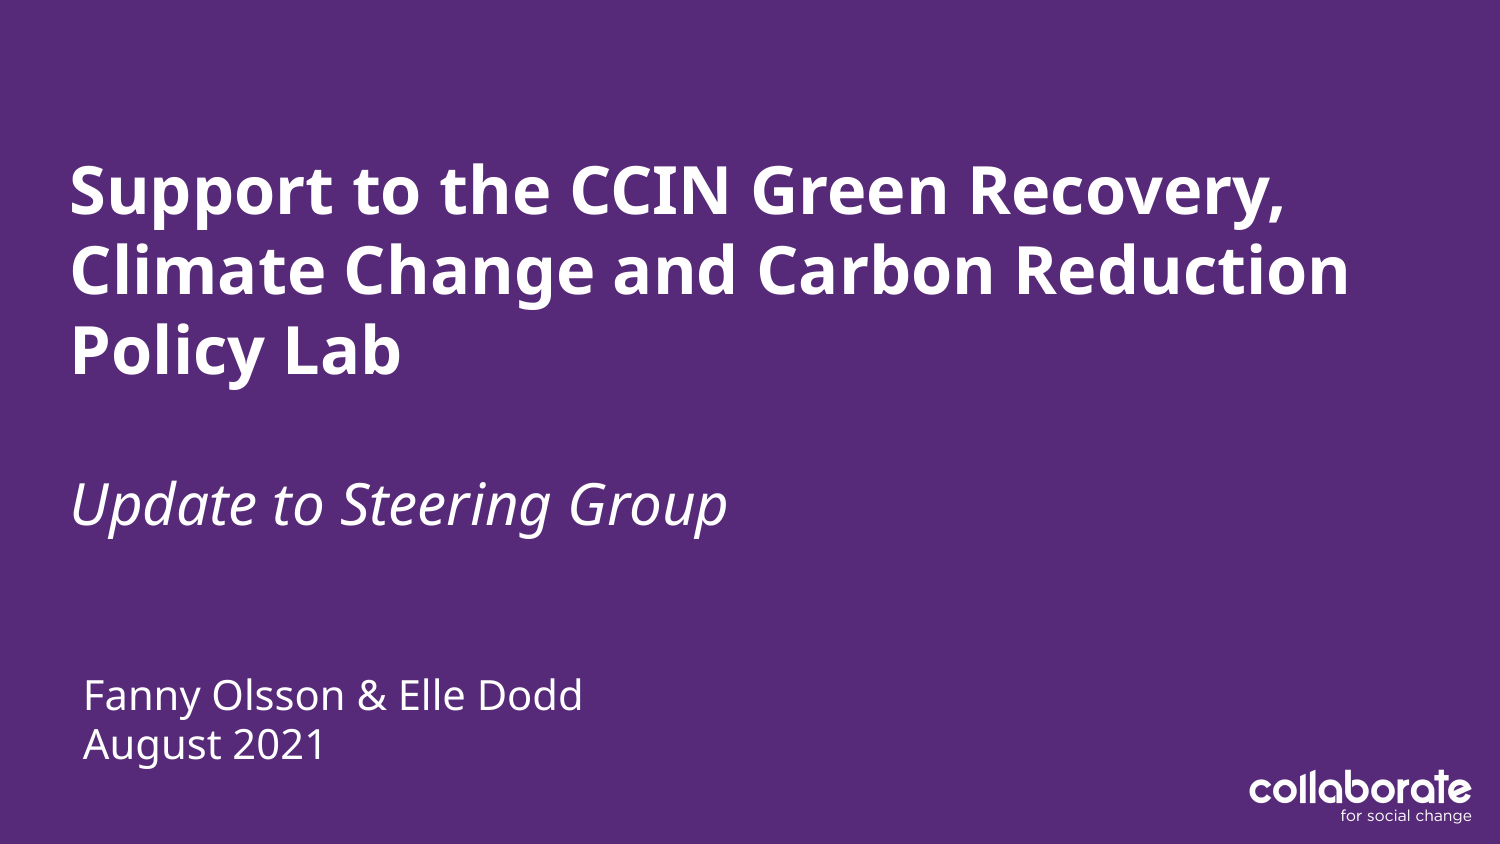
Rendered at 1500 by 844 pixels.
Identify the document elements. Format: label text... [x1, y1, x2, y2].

text_box Support to the CCIN Green Recovery, Climate Change and Carbon Reduction Policy Lab Update to Steering Group [54, 132, 1487, 419]
picture [1243, 768, 1479, 825]
text_box Fanny Olsson & Elle Dodd August 2021 [67, 653, 1299, 844]
